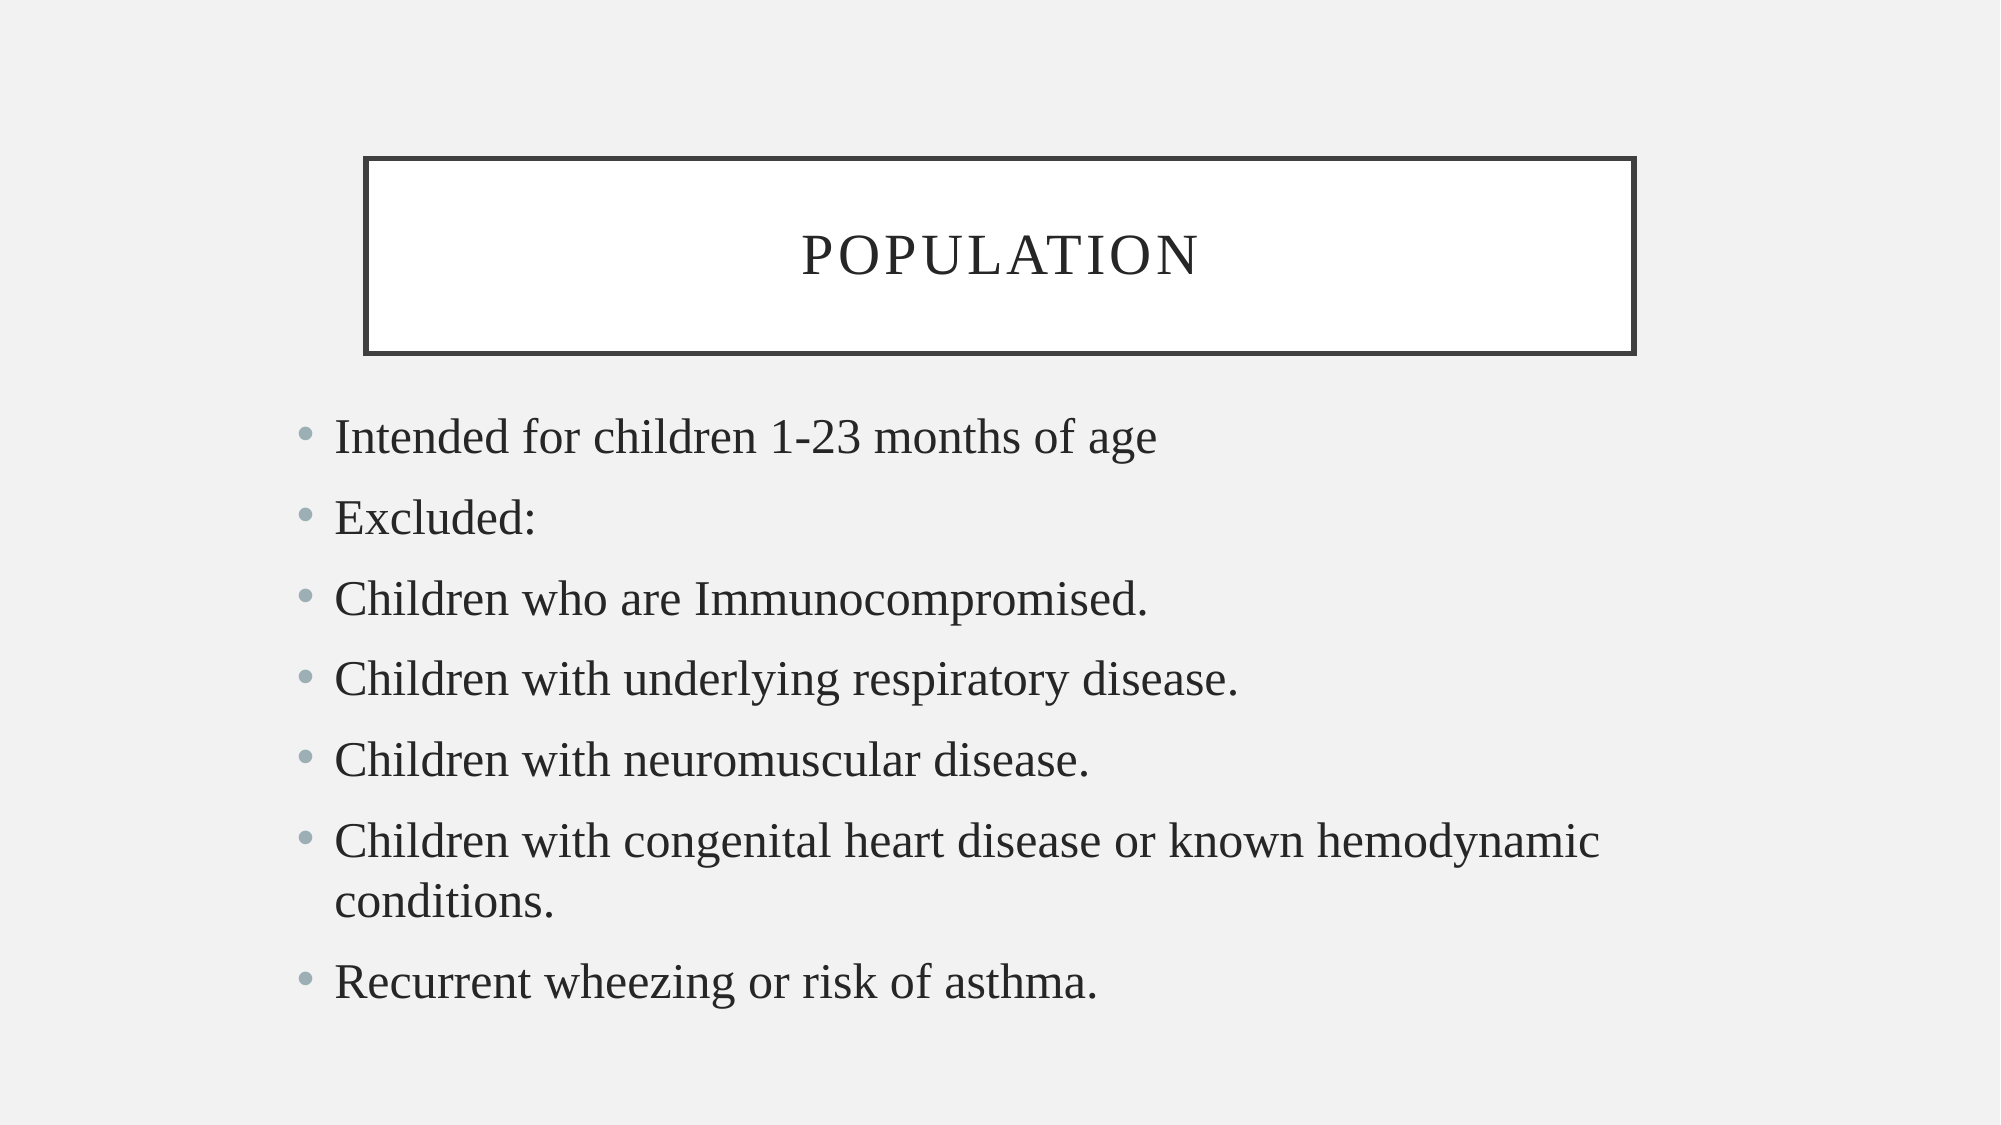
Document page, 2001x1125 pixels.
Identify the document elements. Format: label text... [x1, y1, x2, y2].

title population [363, 156, 1637, 356]
list Intended for children 1-23 months of age Excluded: Children who are Immunocompromised. Children with underlying respiratory disease. Children with neuromuscular disease. Children with congenital heart disease or known hemodynamic conditions. Recurrent wheezing or risk of asthma. [281, 395, 1817, 1069]
